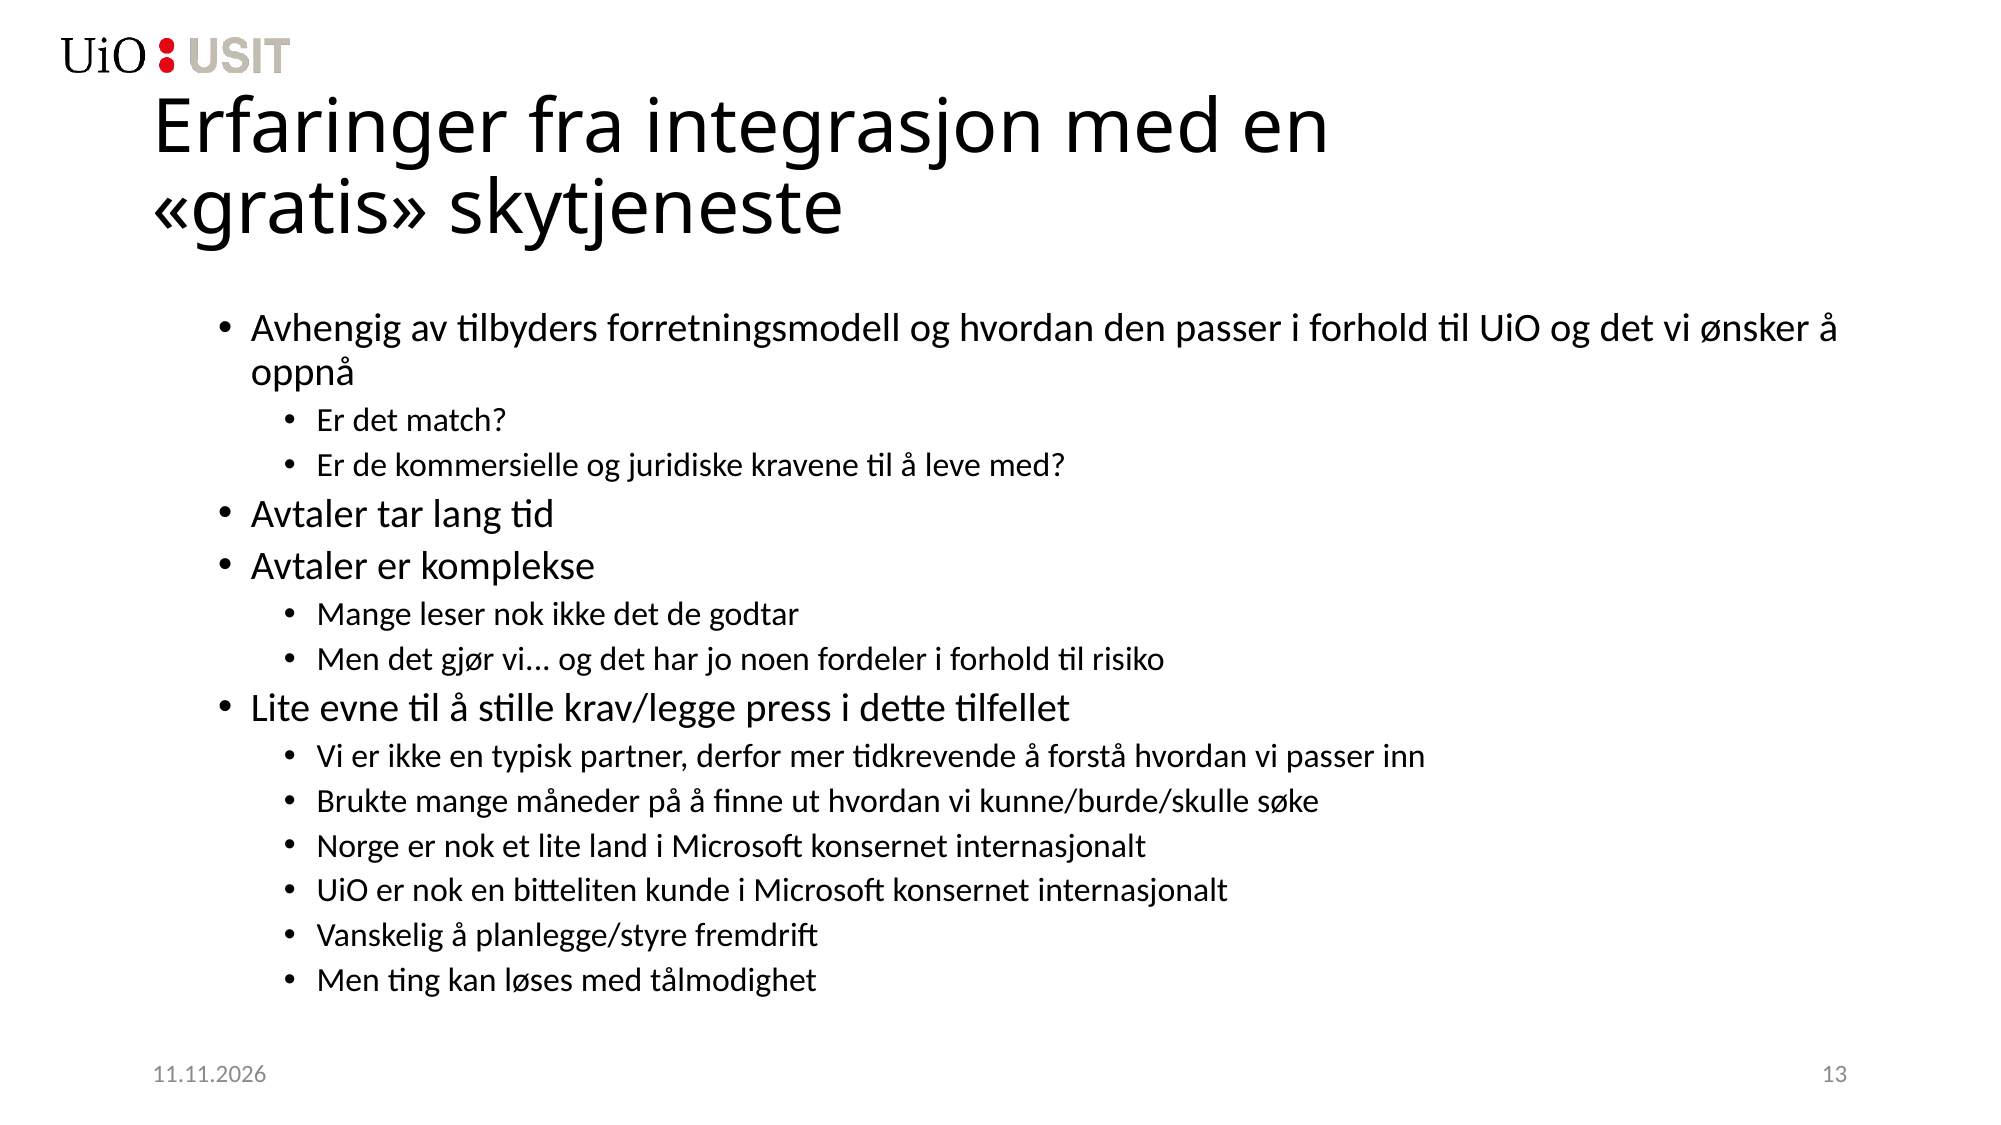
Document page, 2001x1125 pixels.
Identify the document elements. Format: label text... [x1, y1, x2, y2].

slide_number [137, 1042, 588, 1103]
picture [61, 37, 290, 73]
slide_number 13 [1412, 1042, 1863, 1103]
list Avhengig av tilbyders forretningsmodell og hvordan den passer i forhold til UiO og det vi ønsker å oppnå Er det match? Er de kommersielle og juridiske kravene til å leve med? Avtaler tar lang tid Avtaler er komplekse Mange leser nok ikke det de godtar Men det gjør vi... og det har jo noen fordeler i forhold til risiko Lite evne til å stille krav/legge press i dette tilfellet Vi er ikke en typisk partner, derfor mer tidkrevende å forstå hvordan vi passer inn Brukte mange måneder på å finne ut hvordan vi kunne/burde/skulle søke Norge er nok et lite land i Microsoft konsernet internasjonalt UiO er nok en bitteliten kunde i Microsoft konsernet internasjonalt Vanskelig å planlegge/styre fremdrift Men ting kan løses med tålmodighet [137, 299, 1863, 1014]
title Erfaringer fra integrasjon med en «gratis» skytjeneste [137, 59, 1863, 278]
